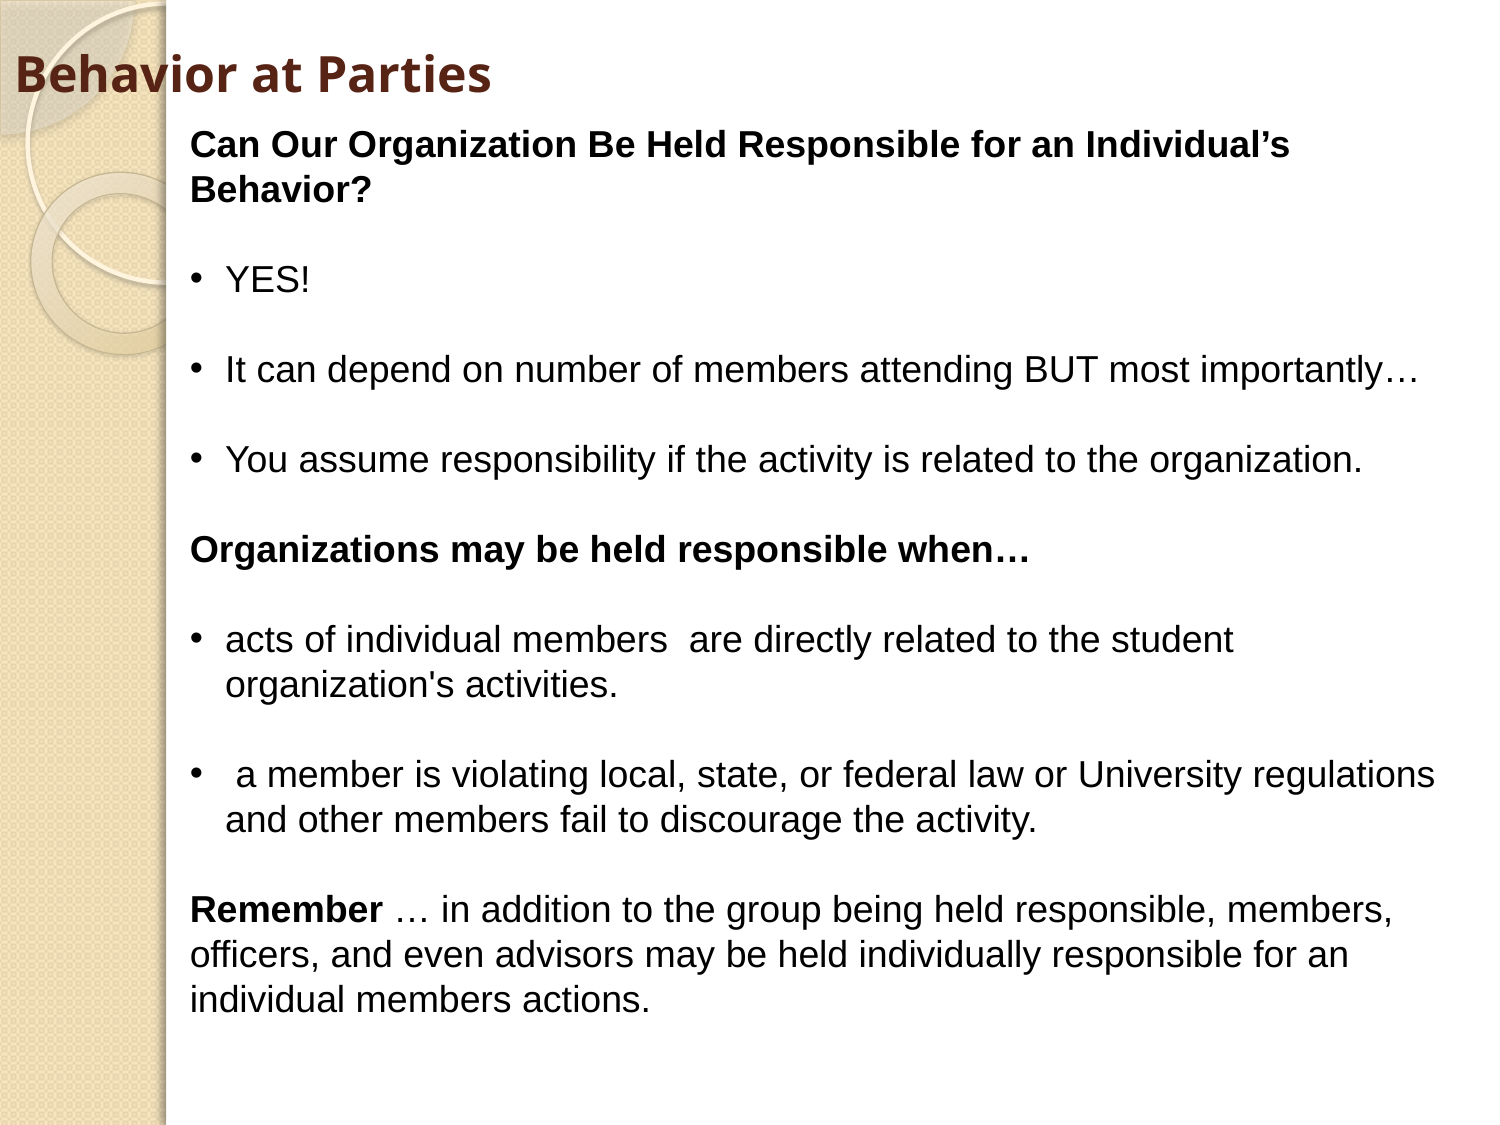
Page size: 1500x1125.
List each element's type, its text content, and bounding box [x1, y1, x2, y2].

text_box Can Our Organization Be Held Responsible for an Individual’s Behavior? YES! It can depend on number of members attending BUT most importantly… You assume responsibility if the activity is related to the organization. Organizations may be held responsible when… acts of individual members are directly related to the student organization's activities. a member is violating local, state, or federal law or University regulations and other members fail to discourage the activity. Remember … in addition to the group being held responsible, members, officers, and even advisors may be held individually responsible for an individual members actions. [174, 112, 1475, 1028]
title Behavior at Parties [0, 0, 838, 145]
